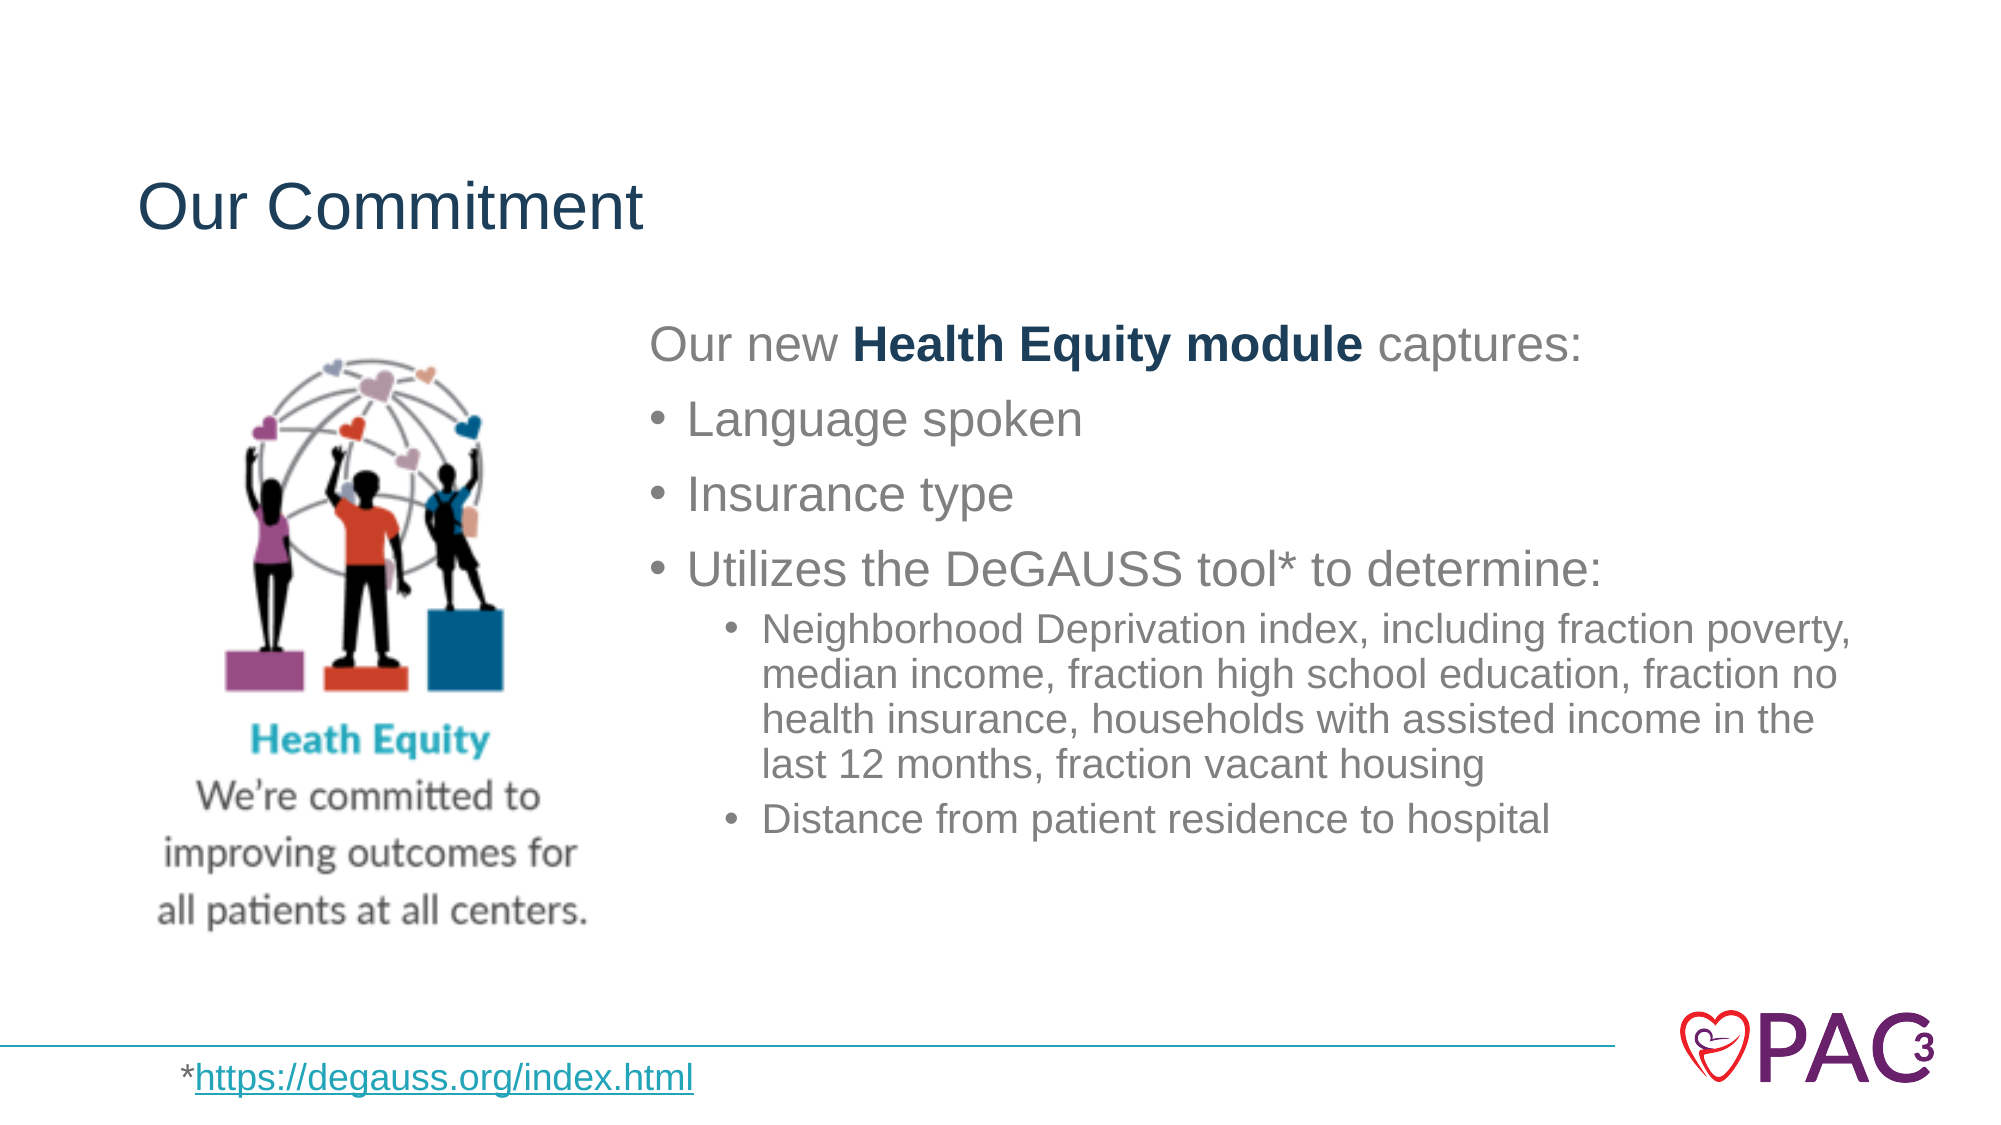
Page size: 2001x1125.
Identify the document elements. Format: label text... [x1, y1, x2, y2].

title Our Commitment [137, 79, 1863, 244]
list Our new Health Equity module captures: Language spoken Insurance type Utilizes the DeGAUSS tool* to determine: Neighborhood Deprivation index, including fraction poverty, median income, fraction high school education, fraction no health insurance, households with assisted income in the last 12 months, fraction vacant housing Distance from patient residence to hospital [649, 318, 1863, 963]
text_box *https://degauss.org/index.html [165, 1045, 1516, 1106]
picture [1680, 1010, 1934, 1083]
picture [137, 318, 617, 963]
